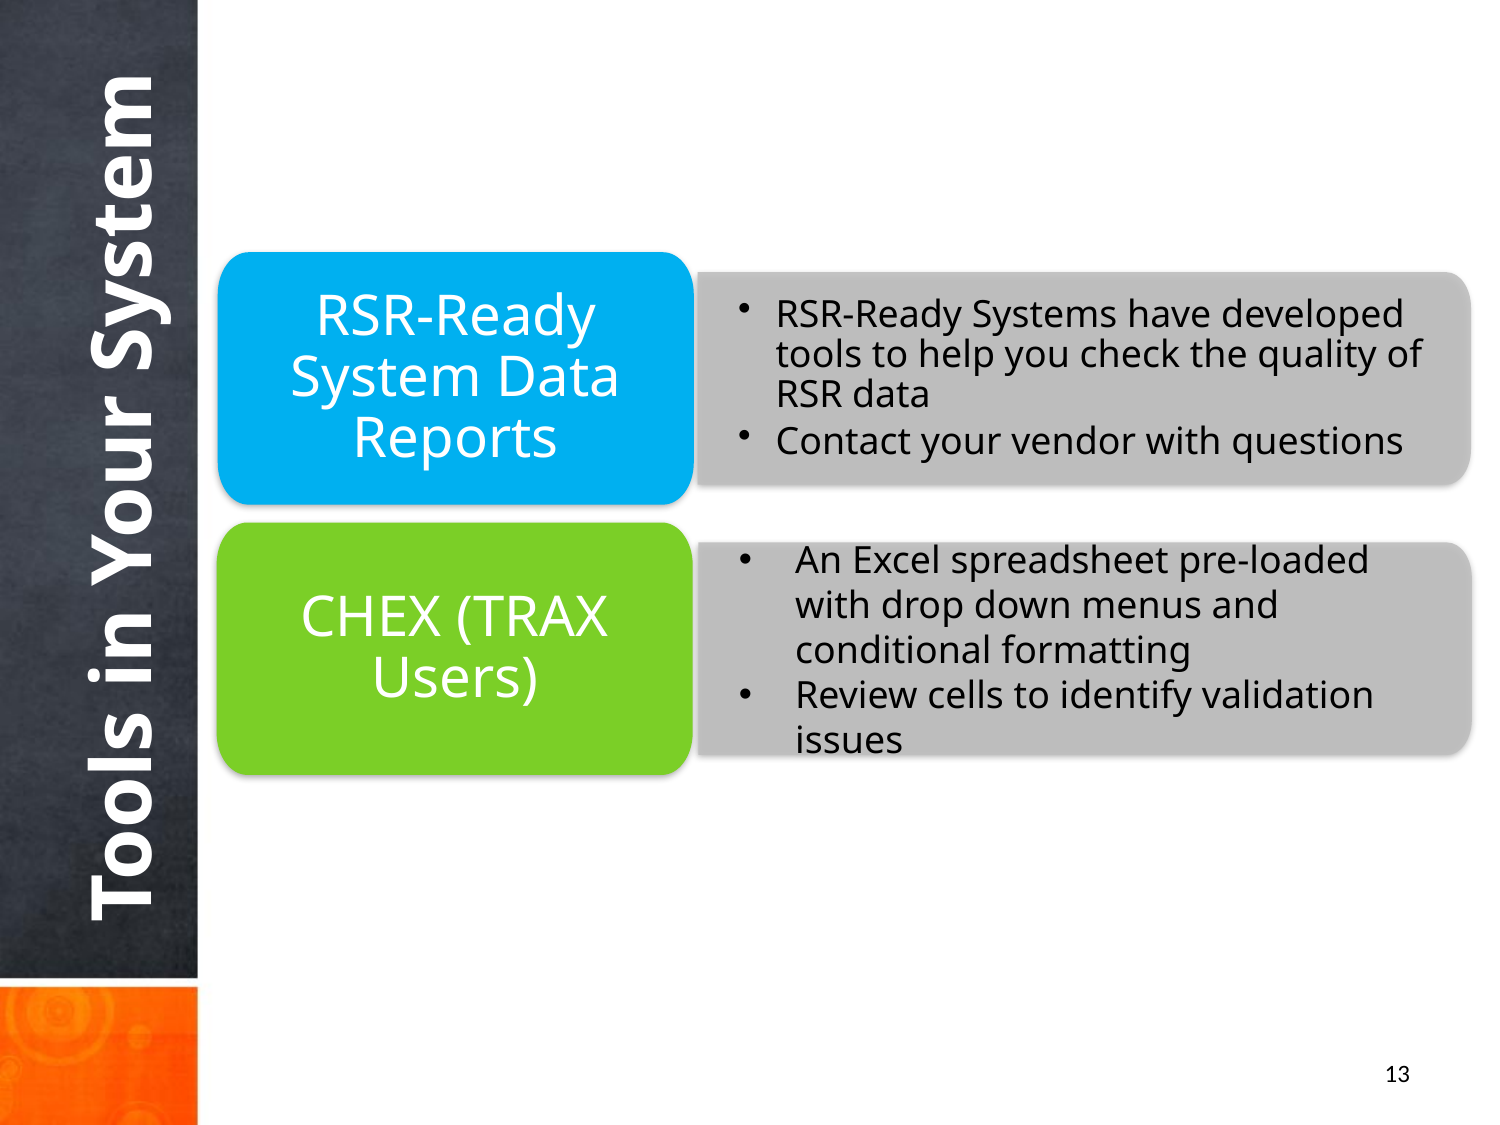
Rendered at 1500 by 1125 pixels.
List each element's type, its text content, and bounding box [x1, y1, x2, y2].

text_box Tools in Your System [12, 37, 184, 938]
text_box RSR-Ready System Data Reports [217, 252, 694, 505]
text_box An Excel spreadsheet pre-loaded with drop down menus and conditional formatting Review cells to identify validation issues [697, 541, 1473, 756]
text_box CHEX (TRAX Users) [216, 522, 693, 775]
slide_number 13 [1074, 1042, 1425, 1103]
text_box RSR-Ready Systems have developed tools to help you check the quality of RSR data Contact your vendor with questions [696, 271, 1472, 486]
picture [0, 0, 1500, 1125]
